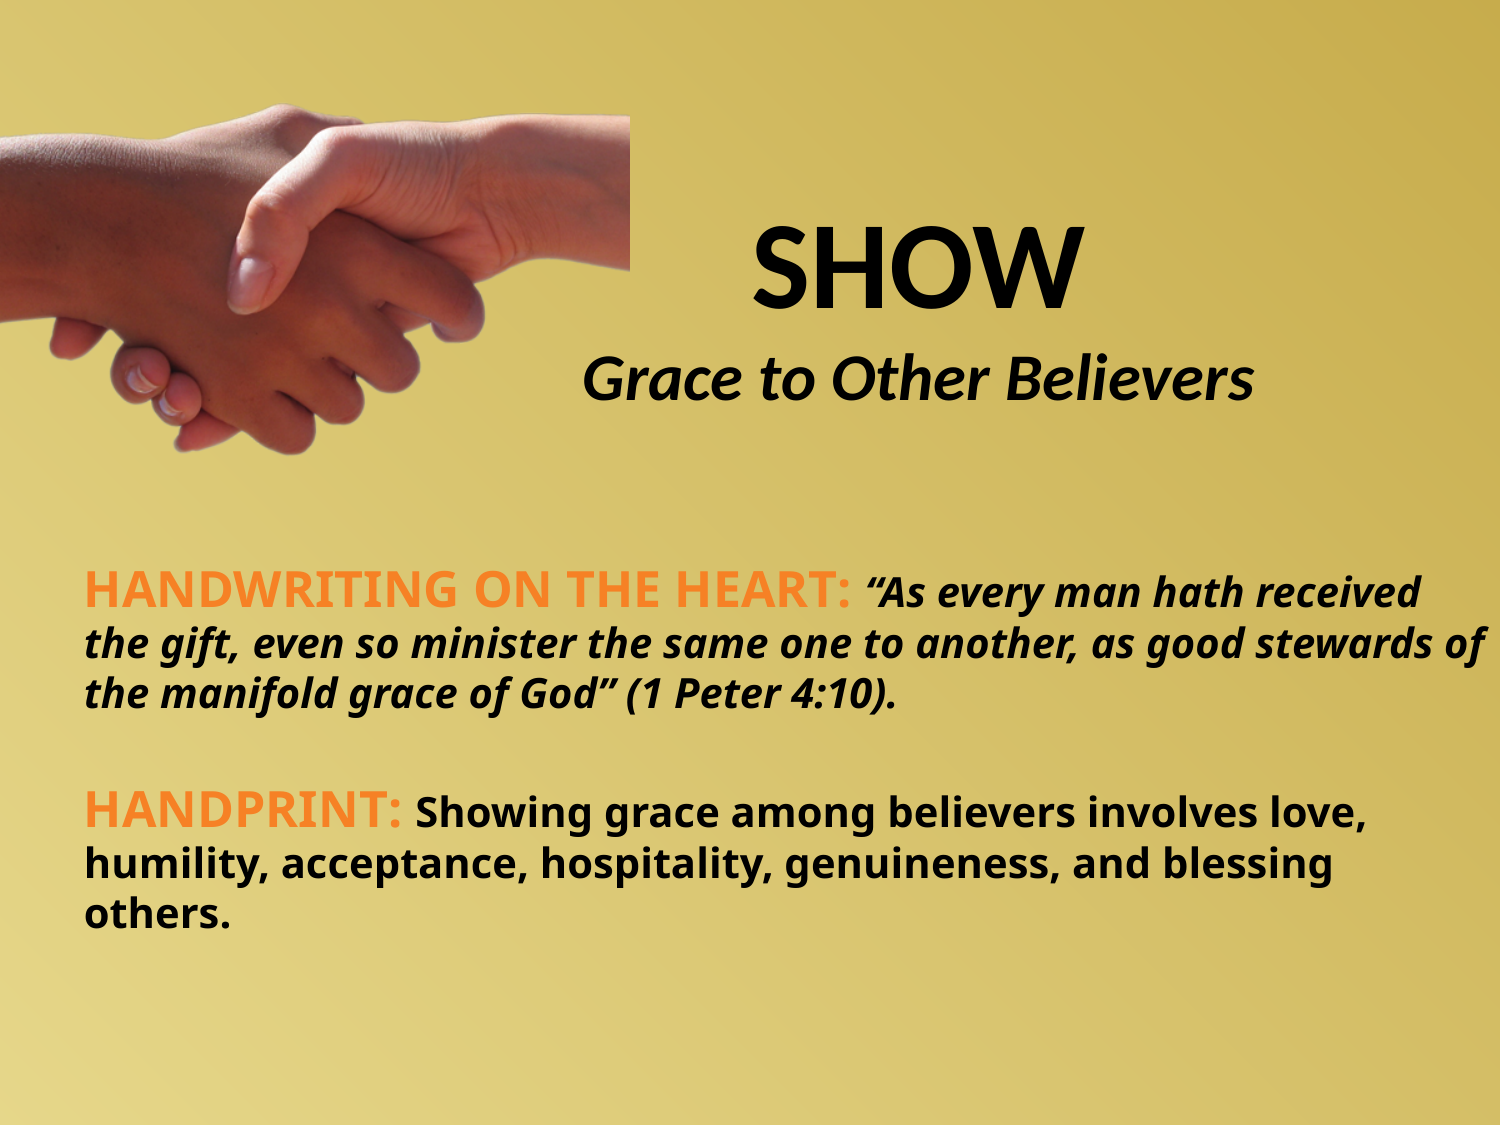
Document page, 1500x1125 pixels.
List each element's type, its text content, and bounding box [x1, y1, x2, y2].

picture [0, 0, 631, 551]
text_box HANDWRITING ON THE HEART: “As every man hath received the gift, even so minister the same one to another, as good stewards of the manifold grace of God” (1 Peter 4:10). HANDPRINT: Showing grace among believers involves love, humility, acceptance, hospitality, genuineness, and blessing others. [69, 549, 1500, 945]
text_box SHOW Grace to Other Believers [634, 176, 1313, 422]
